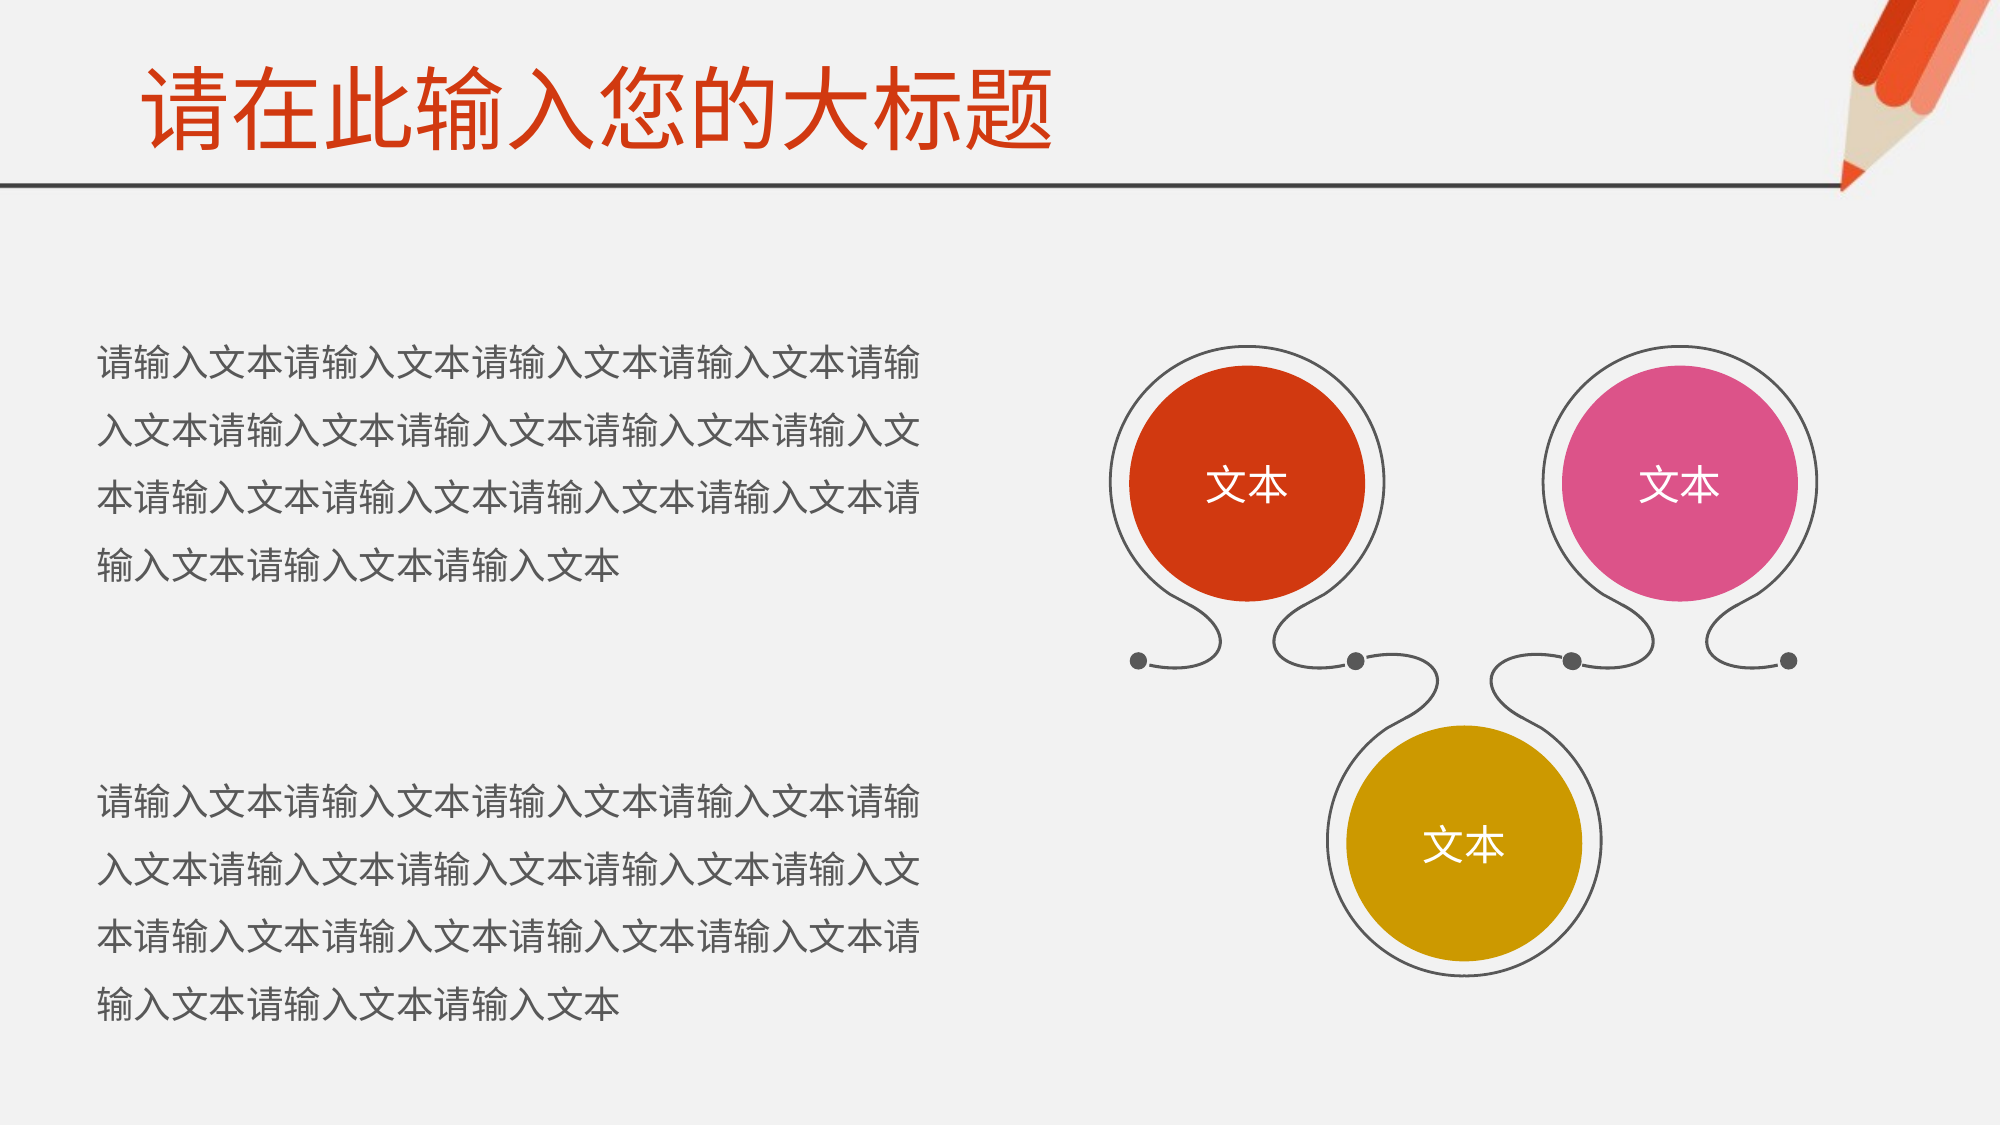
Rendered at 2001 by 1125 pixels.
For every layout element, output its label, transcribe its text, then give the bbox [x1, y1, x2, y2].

text_box 请输入文本请输入文本请输入文本请输入文本请输入文本请输入文本请输入文本请输入文本请输入文本请输入文本请输入文本请输入文本请输入文本请输入文本请输入文本请输入文本 [80, 740, 945, 1042]
text_box [1107, 344, 1387, 671]
picture [0, 0, 2000, 1125]
text_box 文本 [1345, 724, 1584, 963]
text_box [1324, 651, 1604, 979]
text_box 文本 [1560, 364, 1799, 603]
title 请在此输入您的大标题 [123, 17, 1876, 172]
text_box [1540, 344, 1820, 671]
text_box 请输入文本请输入文本请输入文本请输入文本请输入文本请输入文本请输入文本请输入文本请输入文本请输入文本请输入文本请输入文本请输入文本请输入文本请输入文本请输入文本 [80, 301, 945, 602]
text_box 文本 [1128, 364, 1367, 603]
